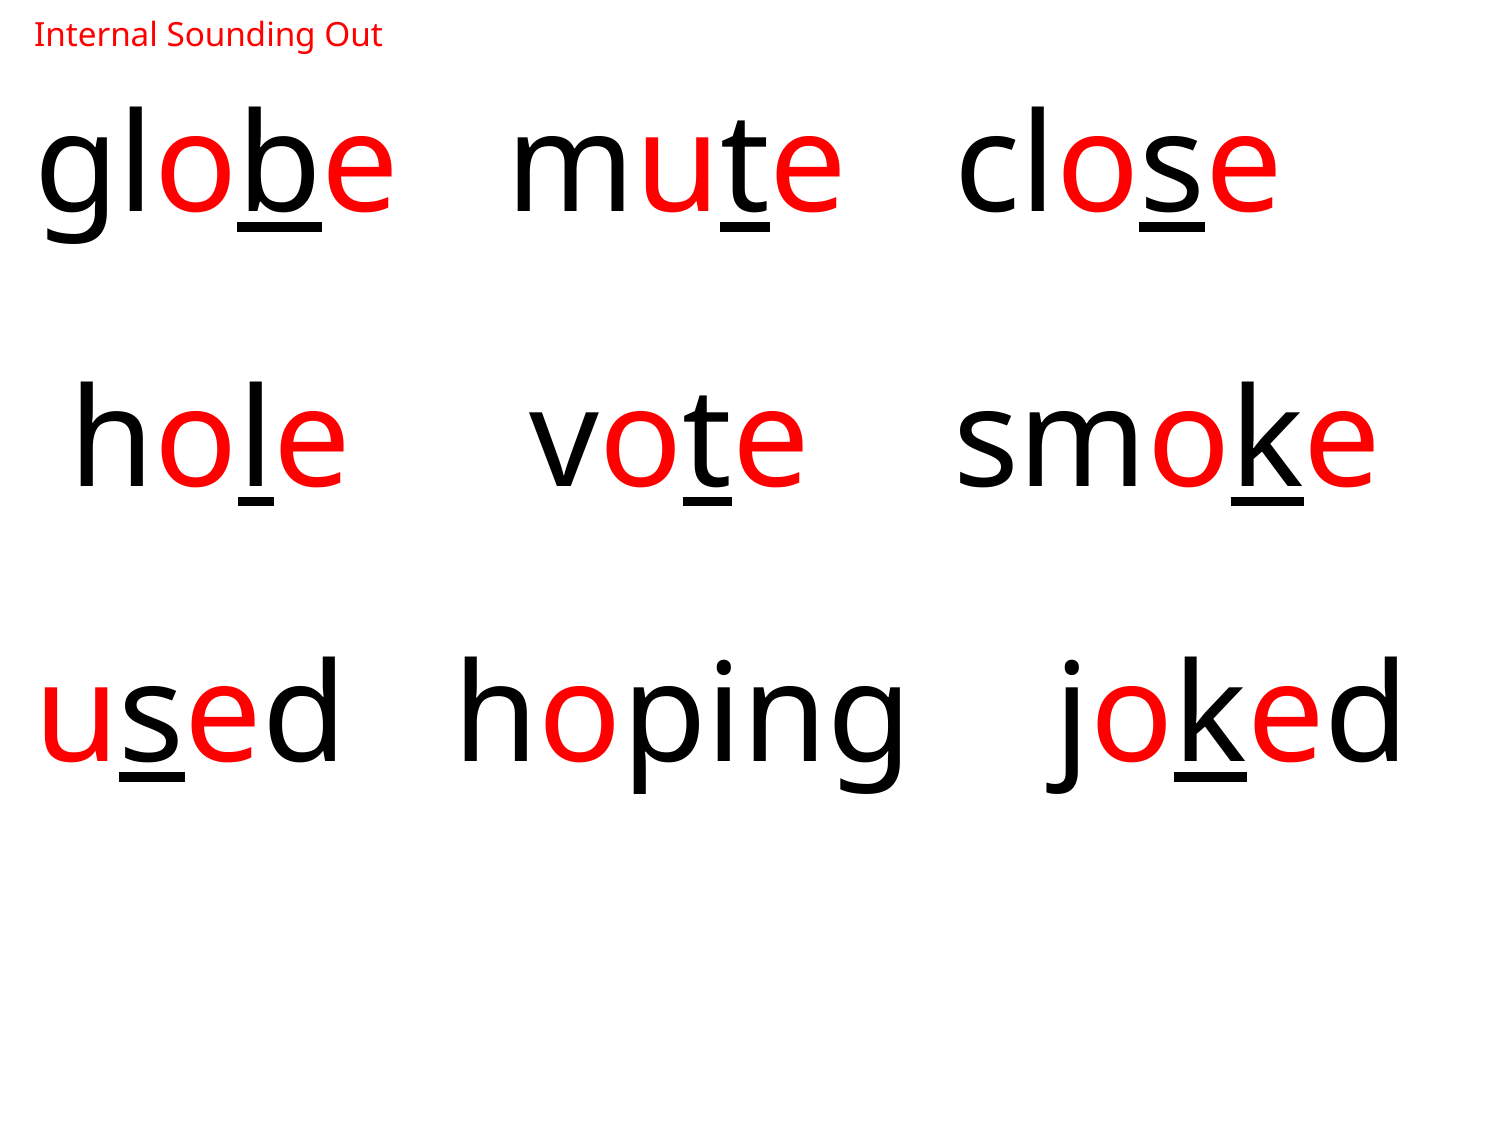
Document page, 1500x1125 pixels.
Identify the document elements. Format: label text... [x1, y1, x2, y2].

text_box Internal Sounding Out [19, 5, 472, 60]
text_box globe mute close hole vote smoke used hoping joked [19, 66, 1479, 906]
